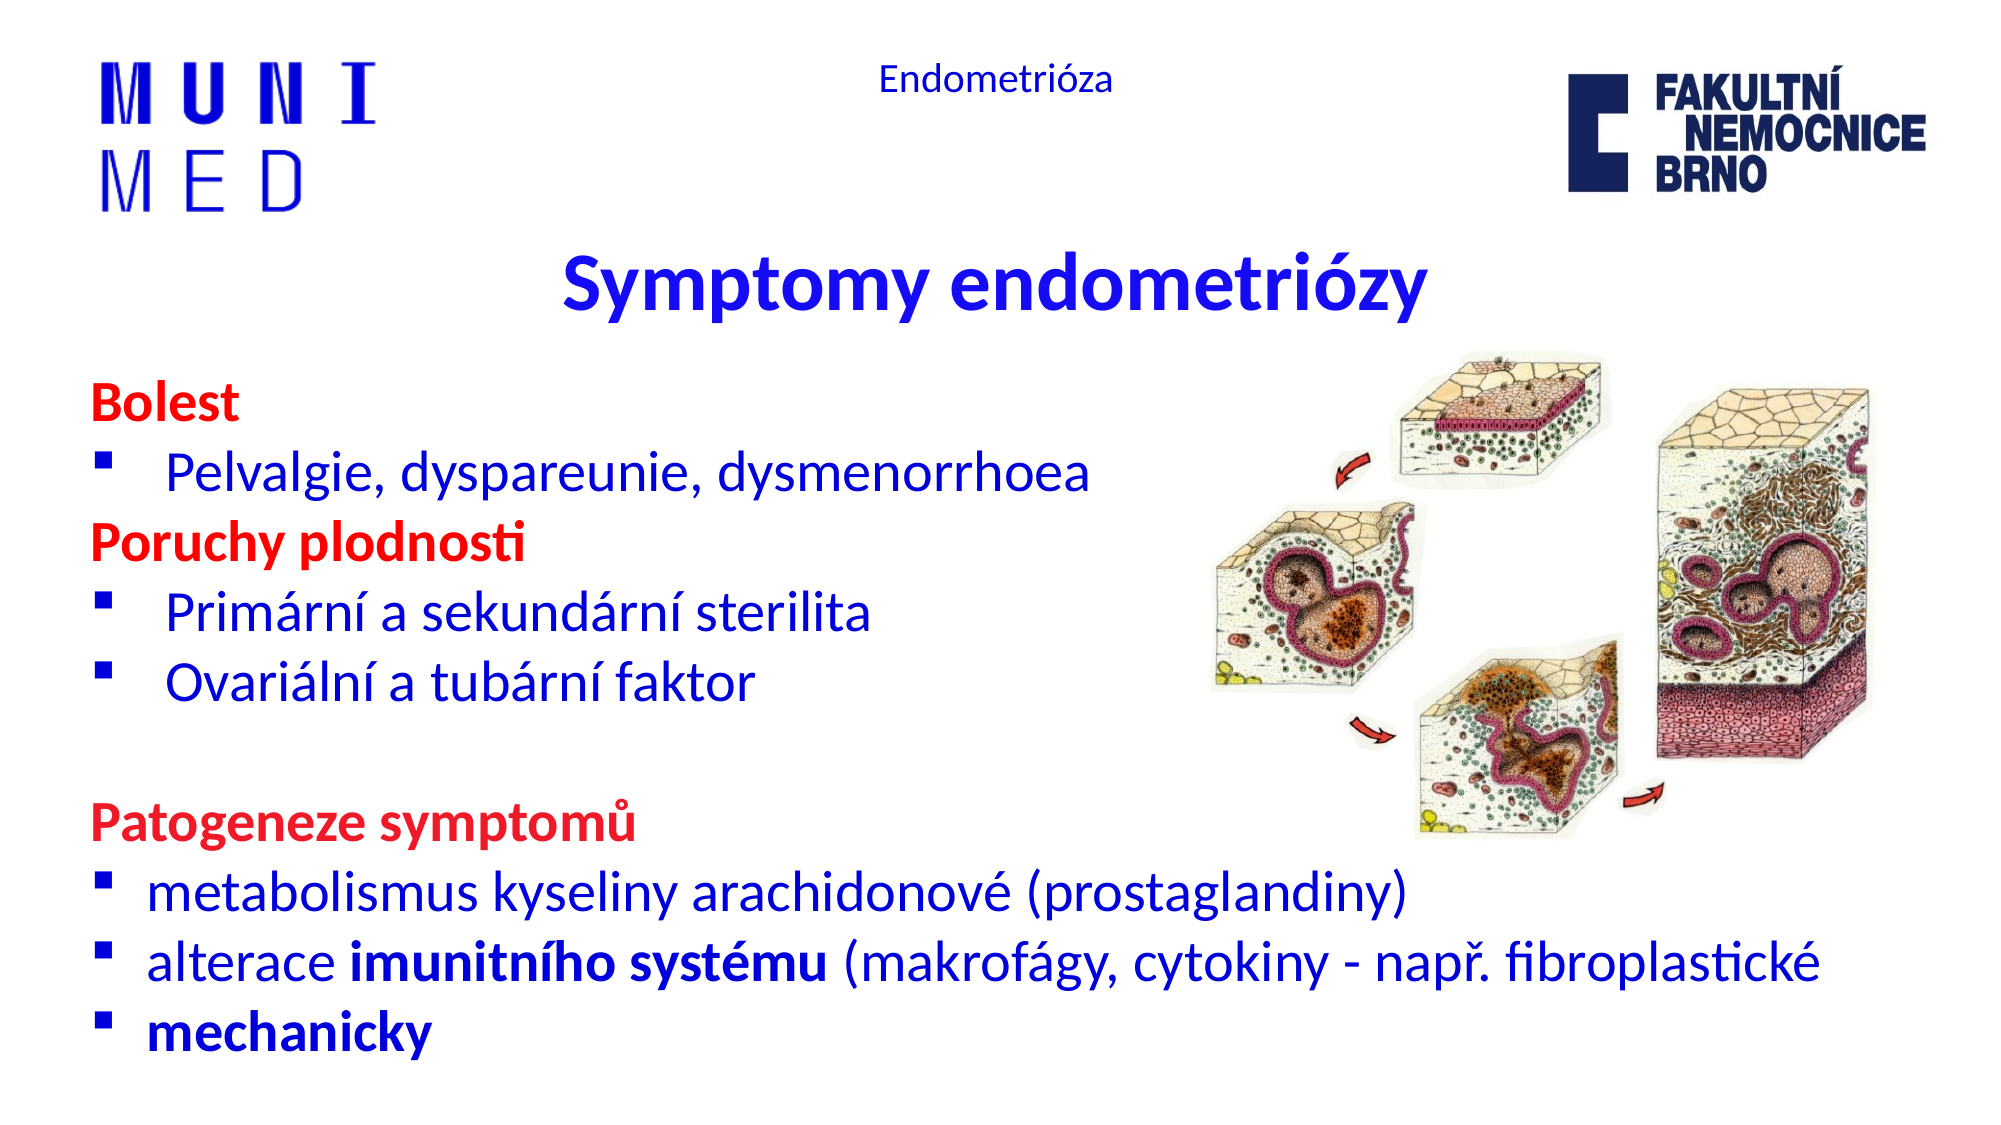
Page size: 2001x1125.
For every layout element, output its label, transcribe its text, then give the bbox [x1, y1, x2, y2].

text_box Bolest Pelvalgie, dyspareunie, dysmenorrhoea Poruchy plodnosti Primární a sekundární sterilita Ovariální a tubární faktor Patogeneze symptomů metabolismus kyseliny arachidonové (prostaglandiny) alterace imunitního systému (makrofágy, cytokiny - např. fibroplastické mechanicky [75, 355, 1917, 1125]
picture [1537, 33, 1956, 232]
text_box Endometrióza [429, 50, 1532, 113]
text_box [1199, 335, 1877, 843]
picture [53, 24, 424, 250]
text_box Symptomy endometriózy [75, 219, 1917, 335]
